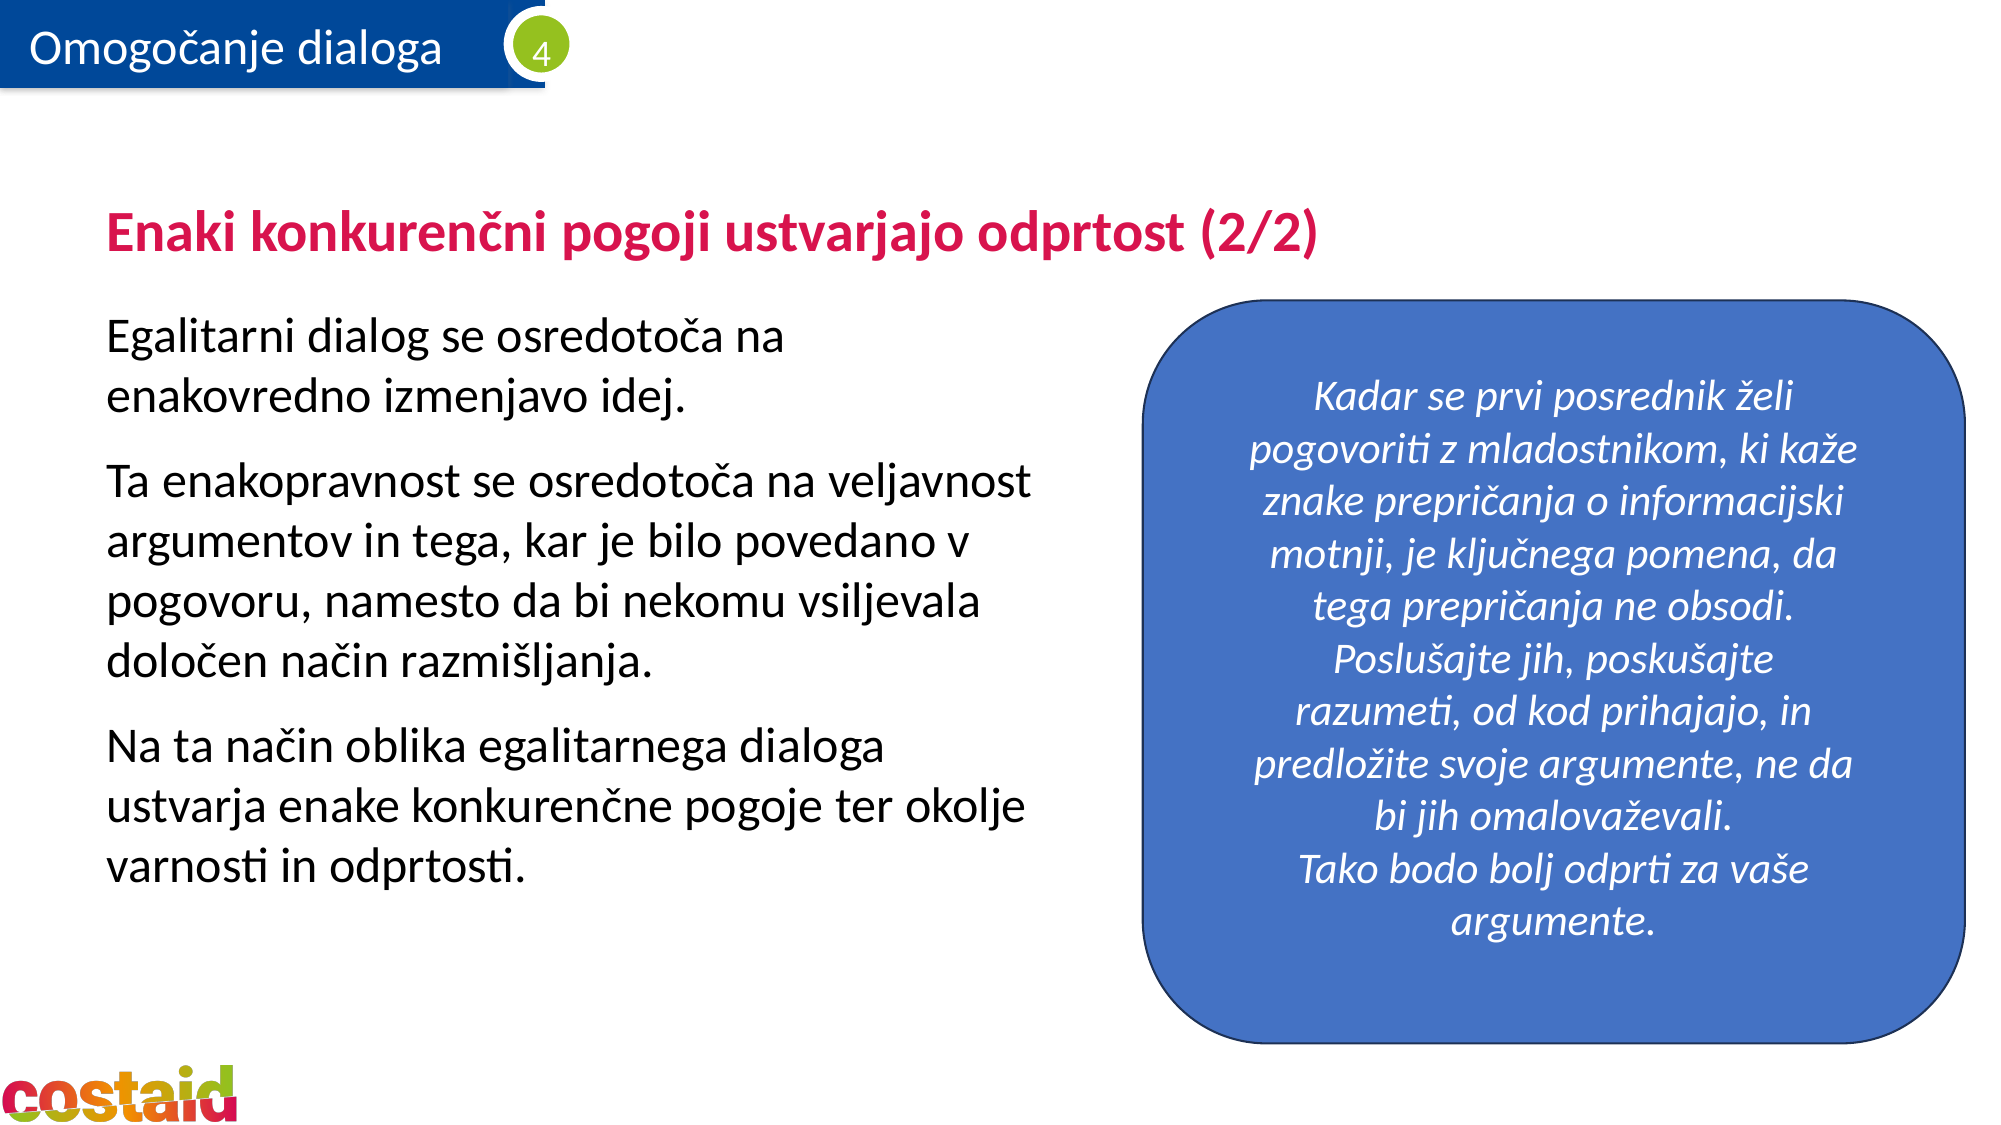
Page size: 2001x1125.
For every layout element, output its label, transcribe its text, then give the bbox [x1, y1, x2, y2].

text_box [1141, 299, 1966, 1045]
text_box Kadar se prvi posrednik želi pogovoriti z mladostnikom, ki kaže znake prepričanja o informacijski motnji, je ključnega pomena, da tega prepričanja ne obsodi. Poslušajte jih, poskušajte razumeti, od kod prihajajo, in predložite svoje argumente, ne da bi jih omalovaževali. Tako bodo bolj odprti za vaše argumente. [1232, 359, 1875, 952]
picture [0, 1065, 267, 1125]
list Egalitarni dialog se osredotoča na enakovredno izmenjavo idej. Ta enakopravnost se osredotoča na veljavnost argumentov in tega, kar je bilo povedano v pogovoru, namesto da bi nekomu vsiljevala določen način razmišljanja. Na ta način oblika egalitarnega dialoga ustvarja enake konkurenčne pogoje ter okolje varnosti in odprtosti. [91, 295, 1052, 1094]
title Enaki konkurenčni pogoji ustvarjajo odprtost (2/2) [91, 182, 1906, 282]
